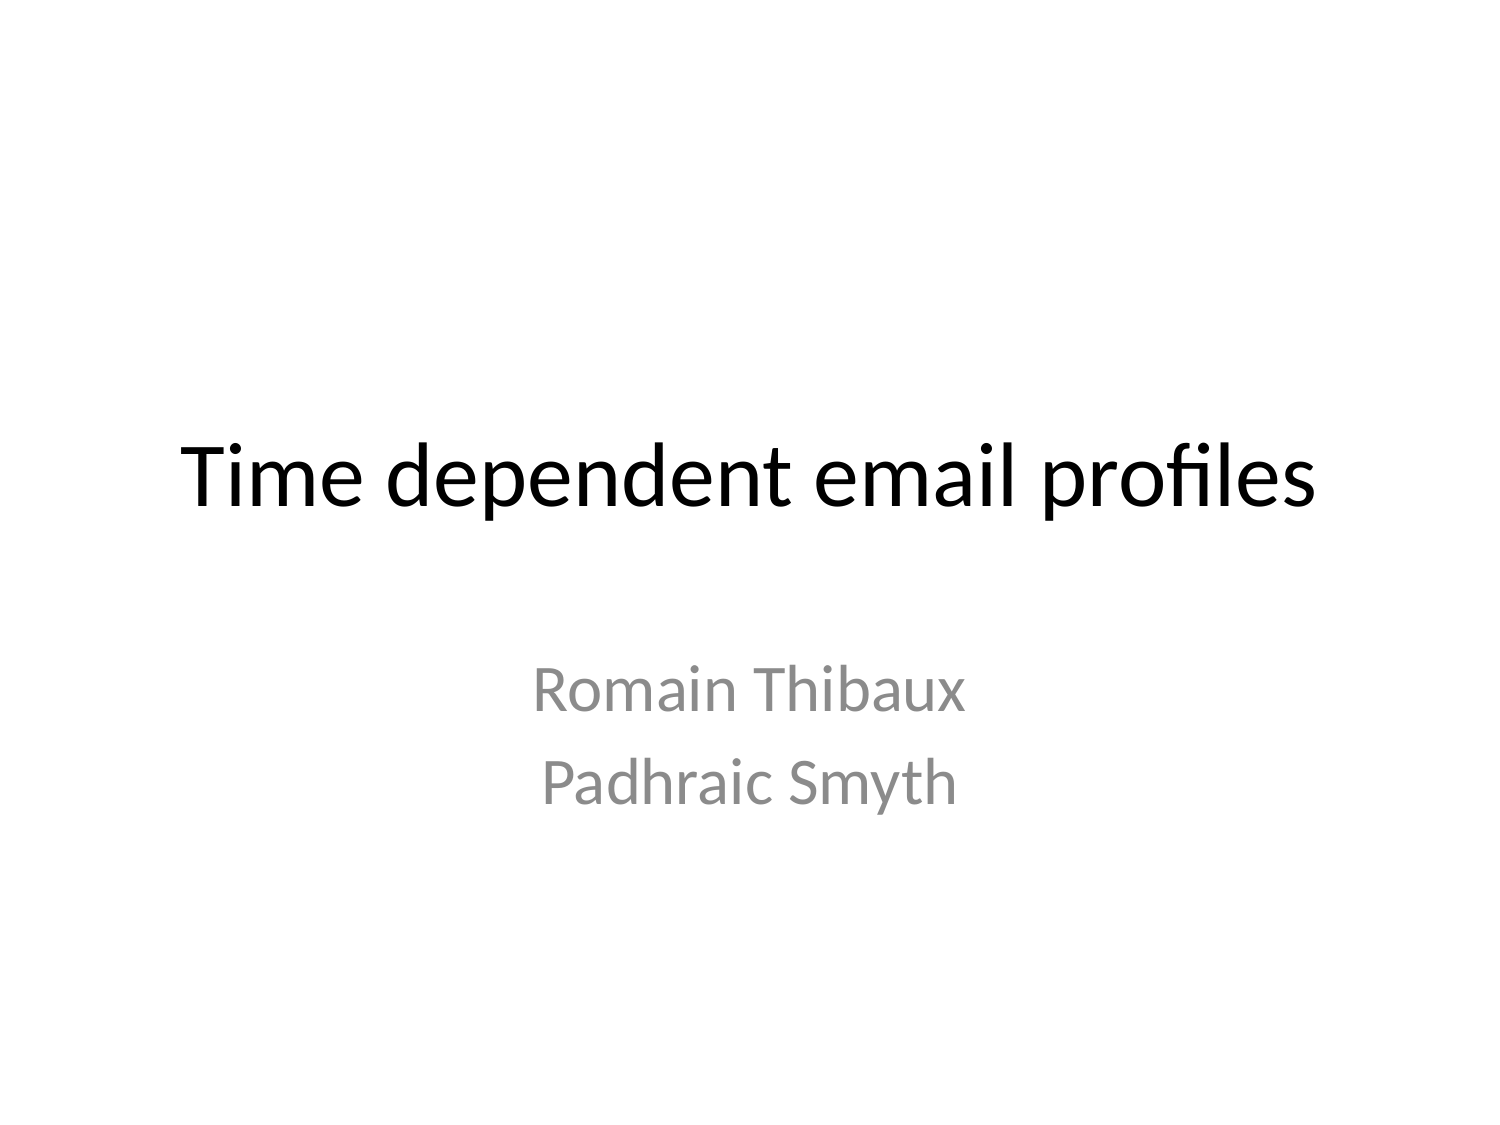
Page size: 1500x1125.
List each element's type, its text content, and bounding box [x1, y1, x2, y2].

title Time dependent email profiles [112, 349, 1388, 591]
subtitle Romain Thibaux Padhraic Smyth [225, 637, 1275, 925]
